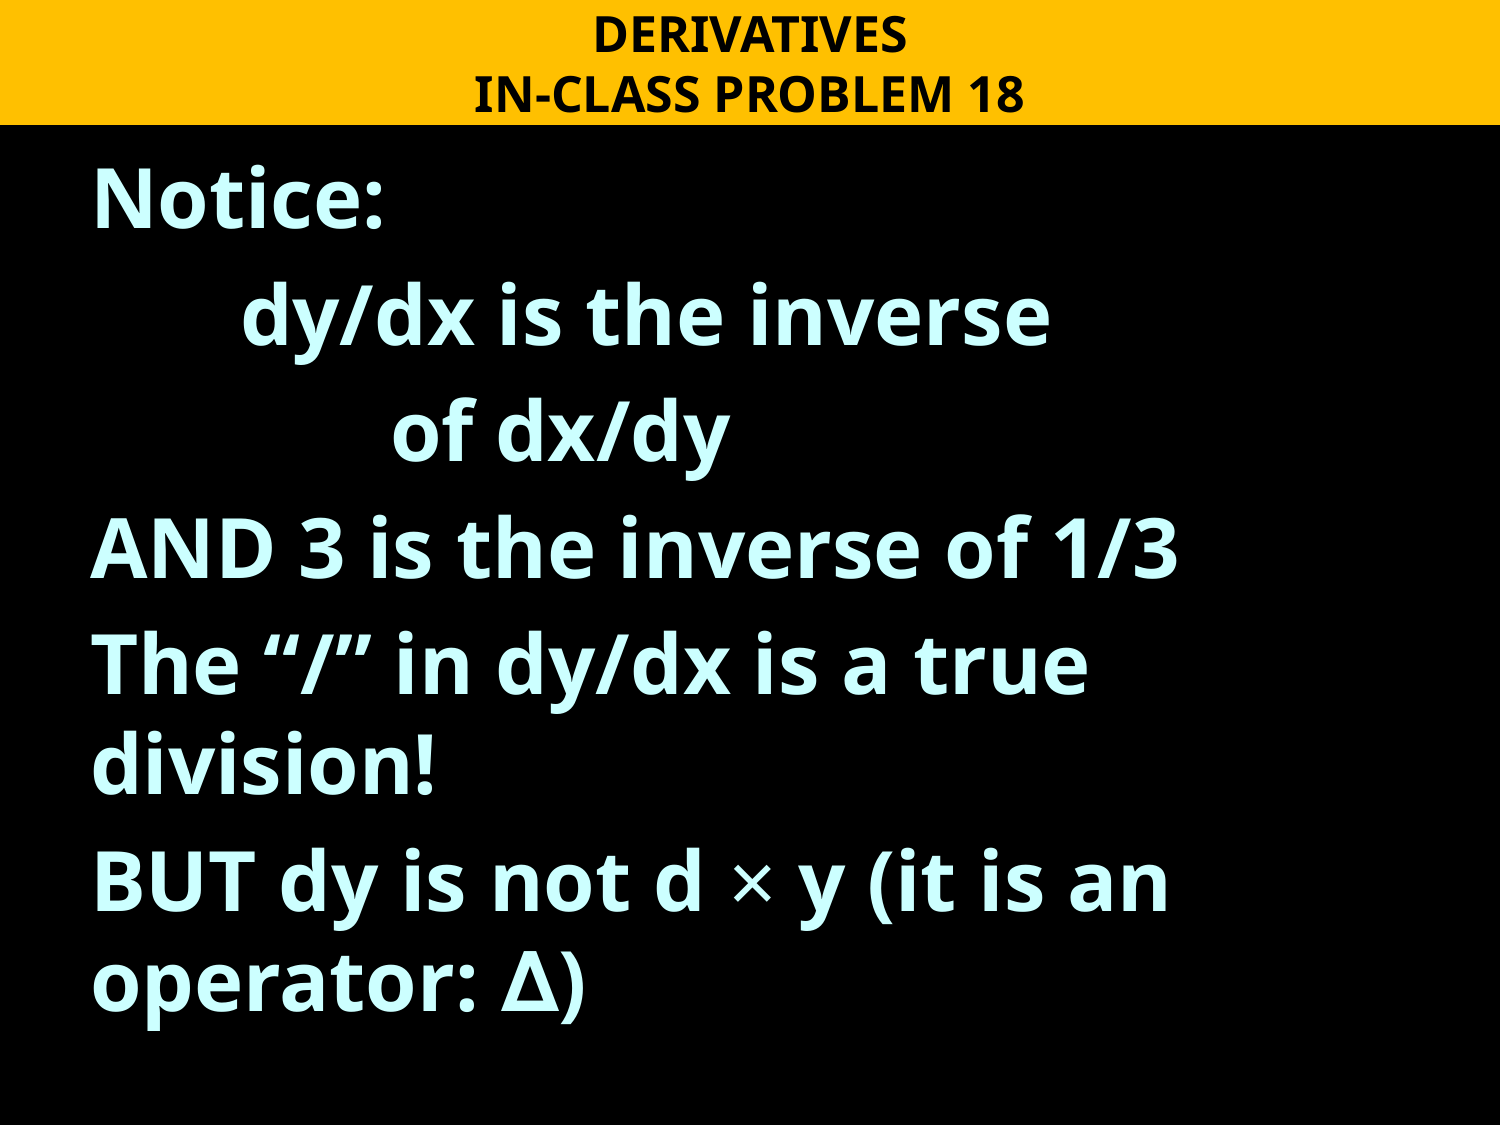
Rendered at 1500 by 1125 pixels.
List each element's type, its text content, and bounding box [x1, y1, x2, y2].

list Notice: dy/dx is the inverse of dx/dy AND 3 is the inverse of 1/3 The “/” in dy/dx is a true division! BUT dy is not d × y (it is an operator: ∆) [75, 137, 1425, 1063]
text_box DERIVATIVES IN-CLASS PROBLEM 18 [0, 0, 1500, 125]
